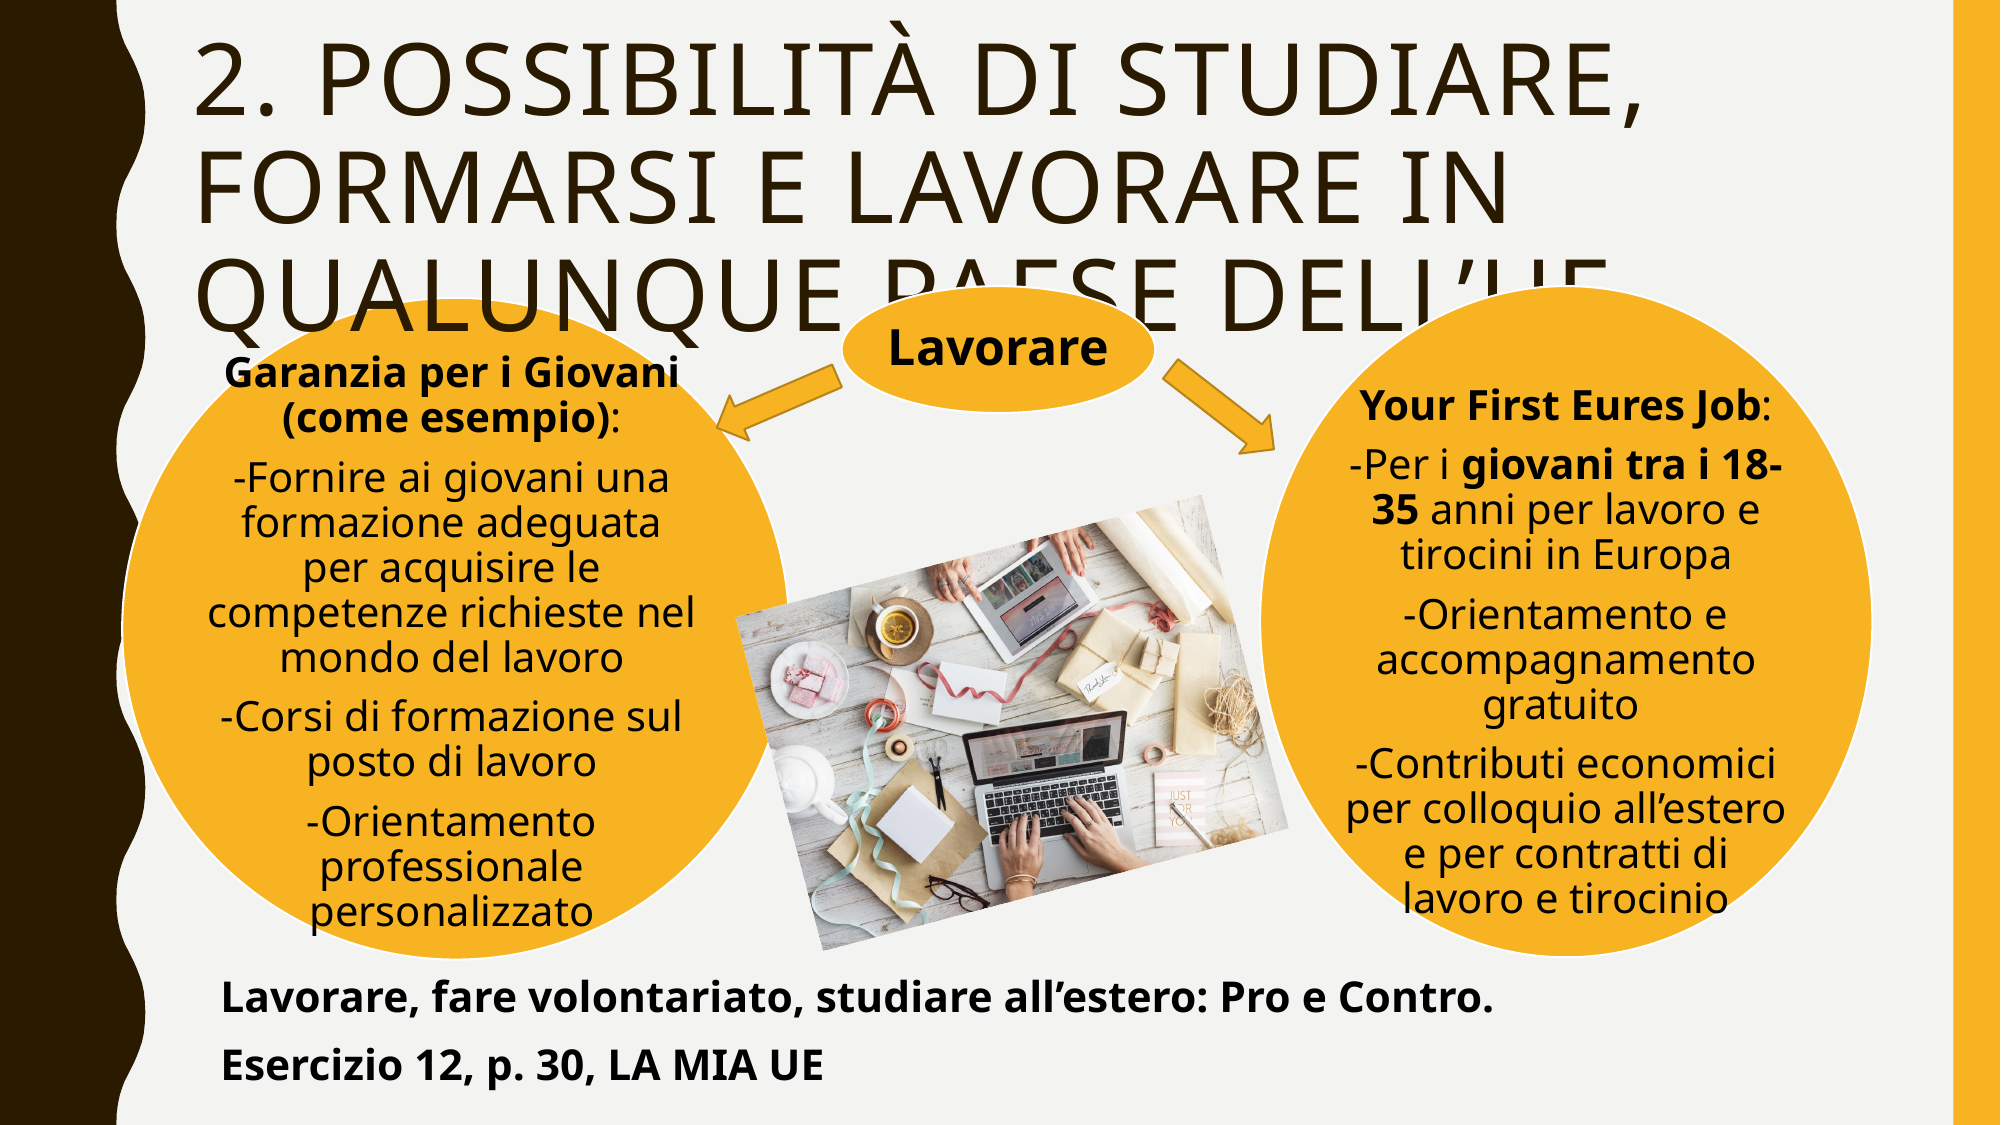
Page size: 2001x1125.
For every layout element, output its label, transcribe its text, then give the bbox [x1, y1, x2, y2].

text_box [122, 297, 790, 960]
text_box [790, 363, 841, 411]
title 2. Possibilità di Studiare, Formarsi e Lavorare in qualunque paese dell’UE [177, 21, 1847, 267]
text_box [1260, 286, 1873, 958]
list Lavorare, fare volontariato, studiare all’estero: Pro e Contro. Esercizio 12, p. 30, LA MIA UE [205, 957, 1842, 1098]
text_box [841, 286, 1156, 414]
text_box [1162, 358, 1260, 455]
picture [770, 495, 1260, 951]
